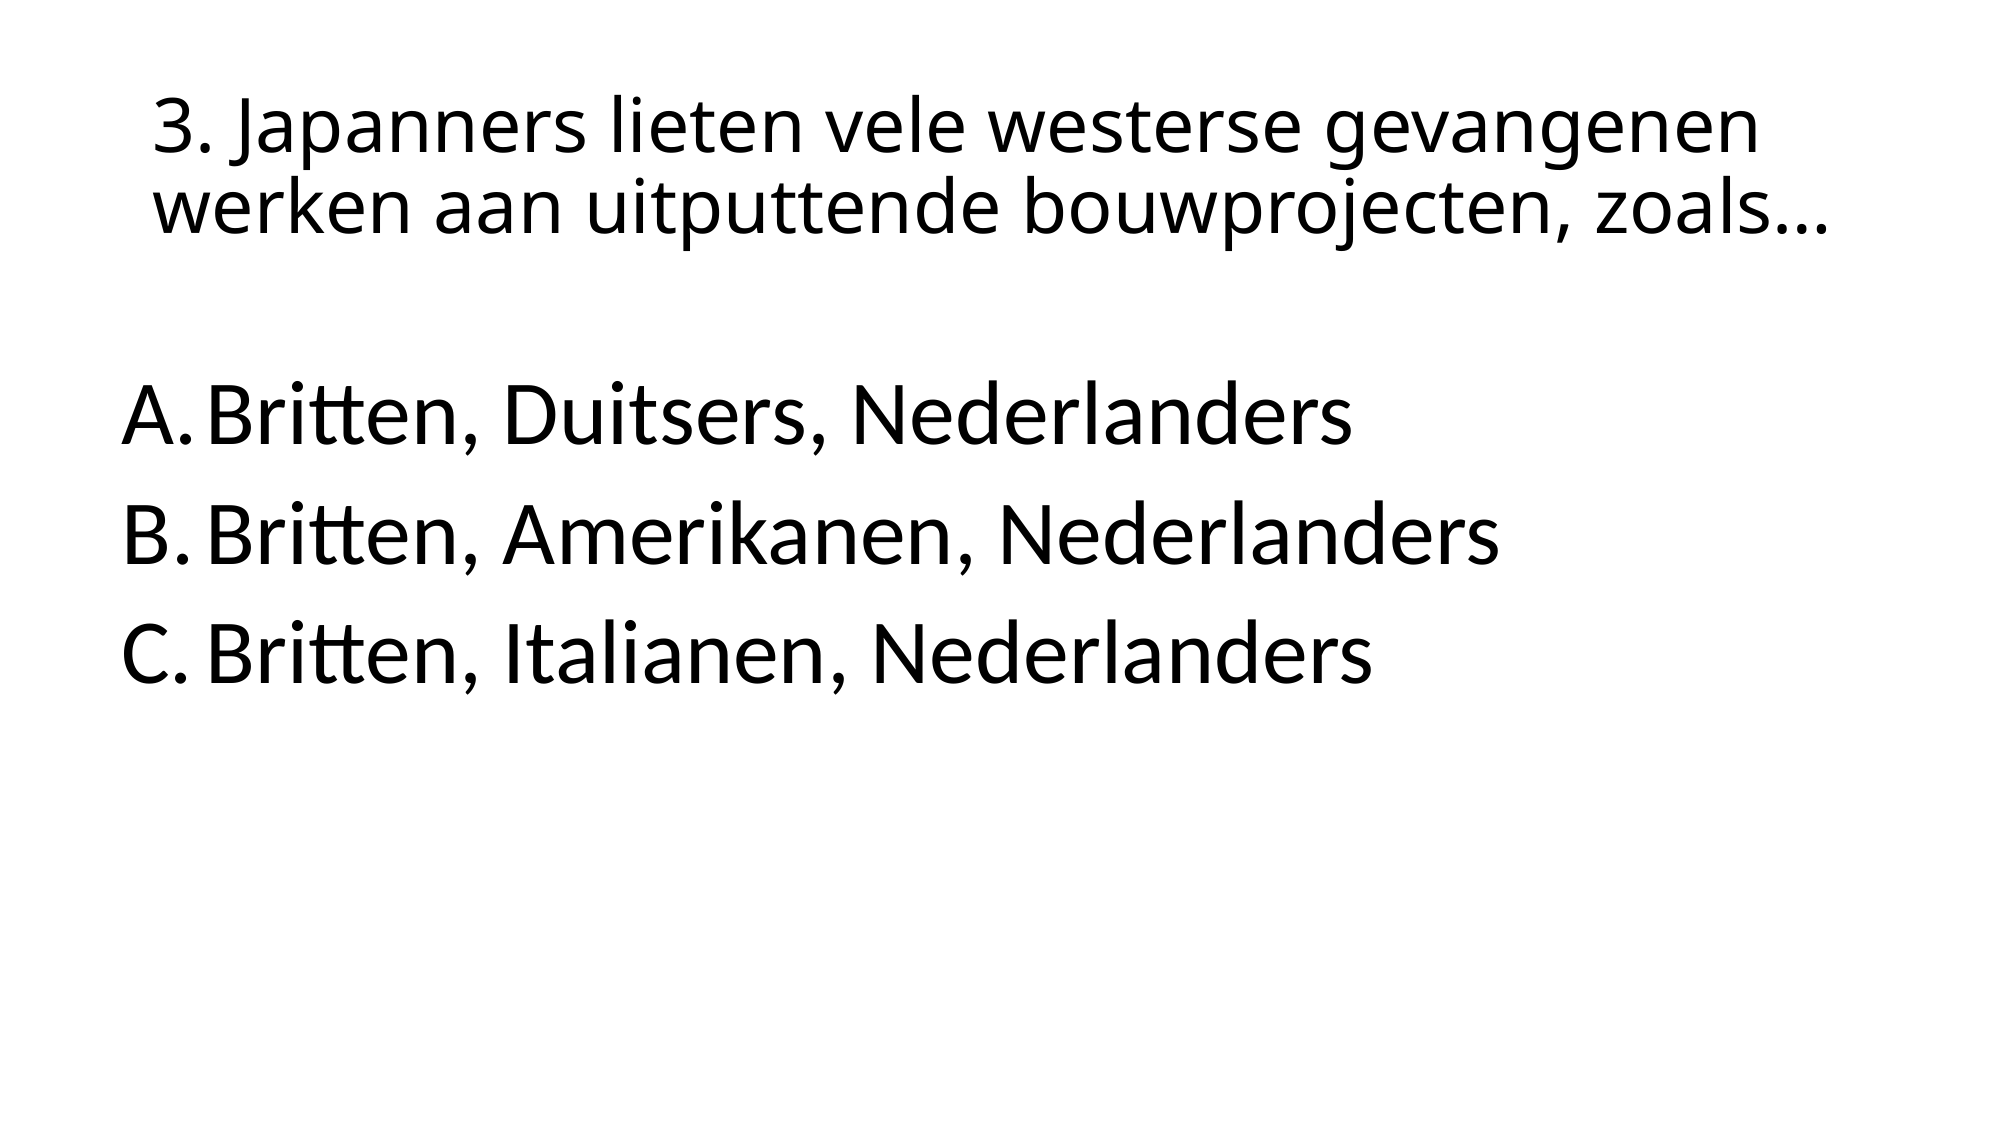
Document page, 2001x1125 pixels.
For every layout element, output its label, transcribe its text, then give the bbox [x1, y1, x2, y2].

list Britten, Duitsers, Nederlanders Britten, Amerikanen, Nederlanders Britten, Italianen, Nederlanders [106, 357, 1832, 840]
title 3. Japanners lieten vele westerse gevangenen werken aan uitputtende bouwprojecten, zoals… [137, 59, 1863, 278]
